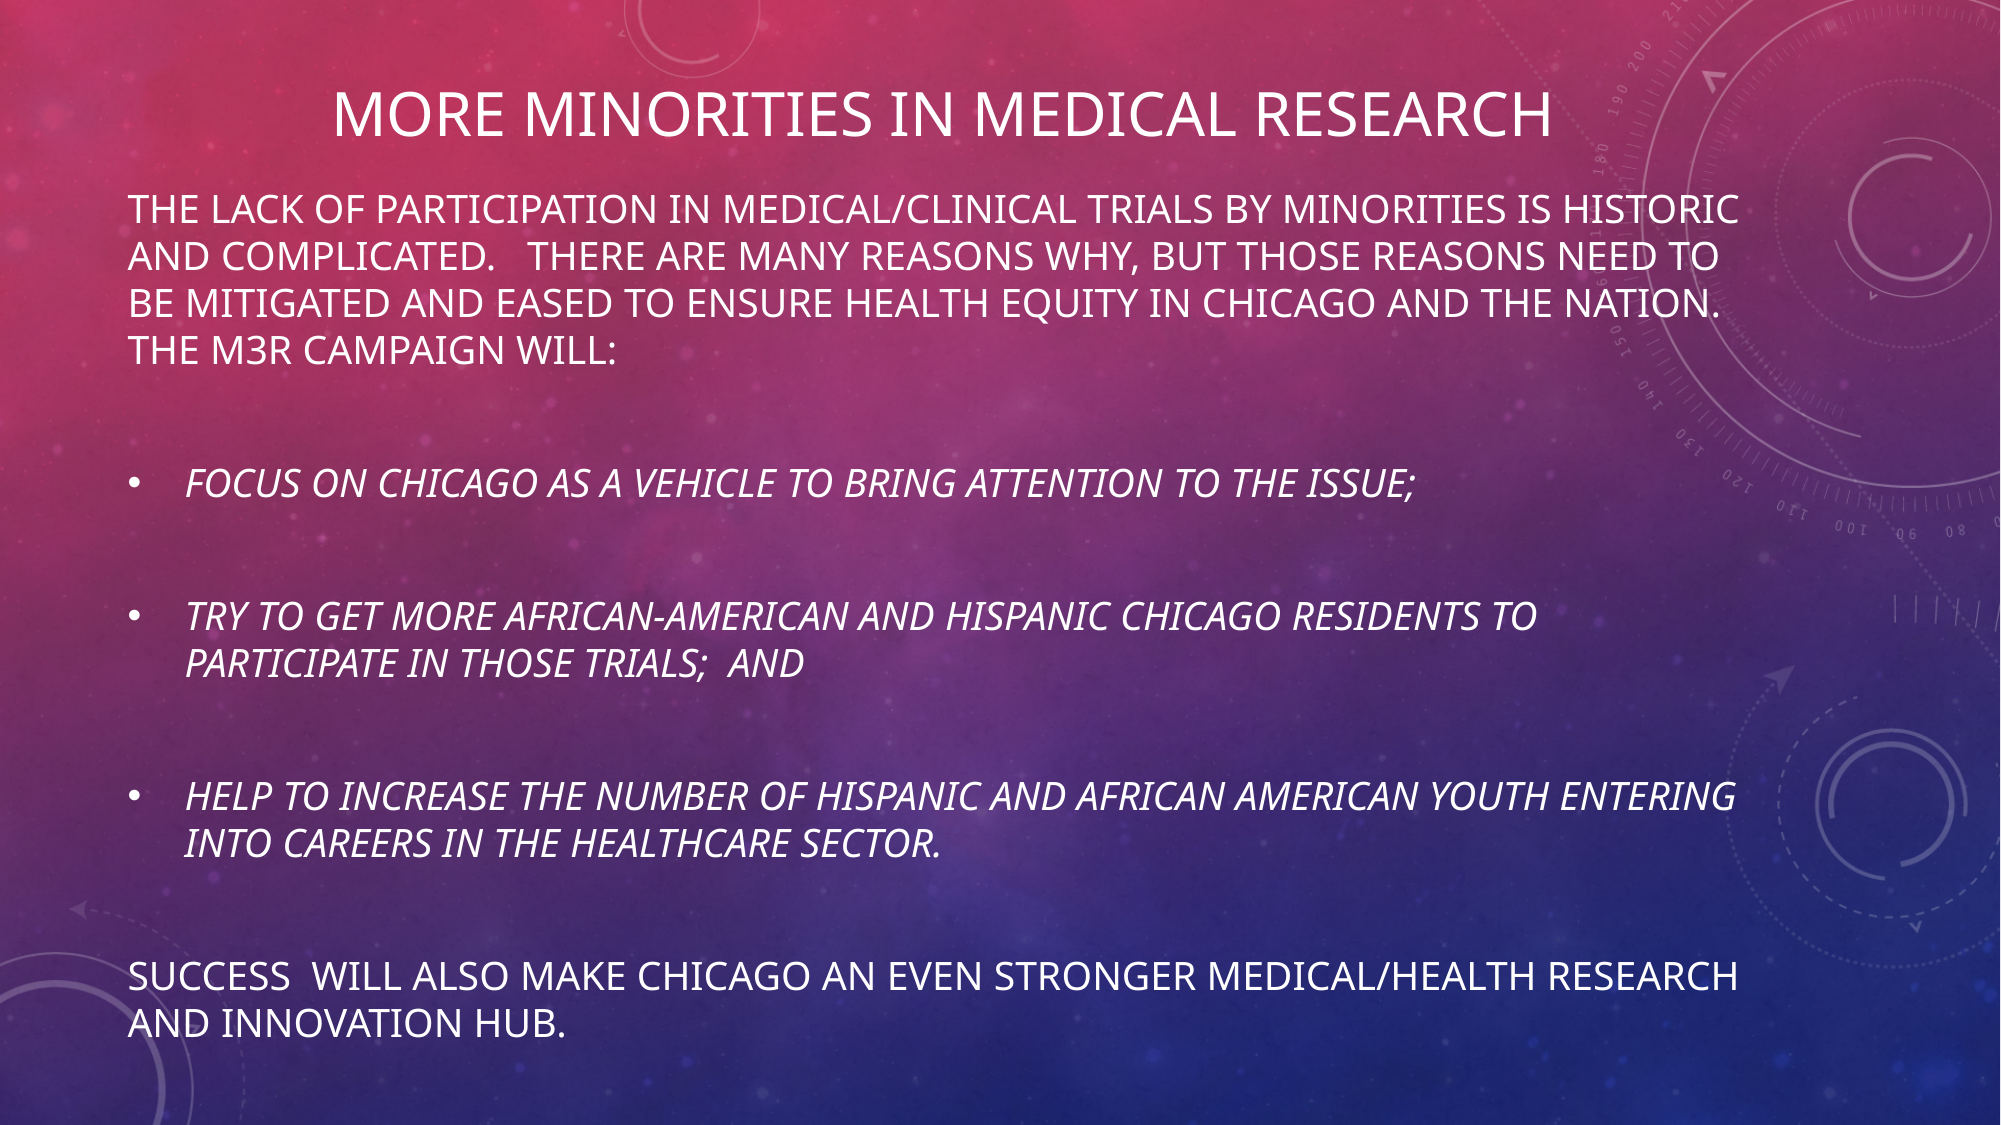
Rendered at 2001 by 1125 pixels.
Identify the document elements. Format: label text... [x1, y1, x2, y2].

list The lack of participation in medical/clinical trials by minorities is historic and complicated. There are many reasons why, but those reasons need to be mitigated and eased to ensure health equity in Chicago and the nation. The M3R Campaign will: focus on Chicago as a vehicle to bring attention to the issue; Try to get more African-American and Hispanic Chicago residents to participate in those trials; and Help to increase the number of Hispanic and African American youth entering into careers in the healthcare sector. Success will also make Chicago an even stronger medical/health research and innovation hub. [112, 176, 1775, 1058]
title More Minorities in Medical Research [112, 67, 1775, 157]
picture [0, 0, 2001, 1125]
